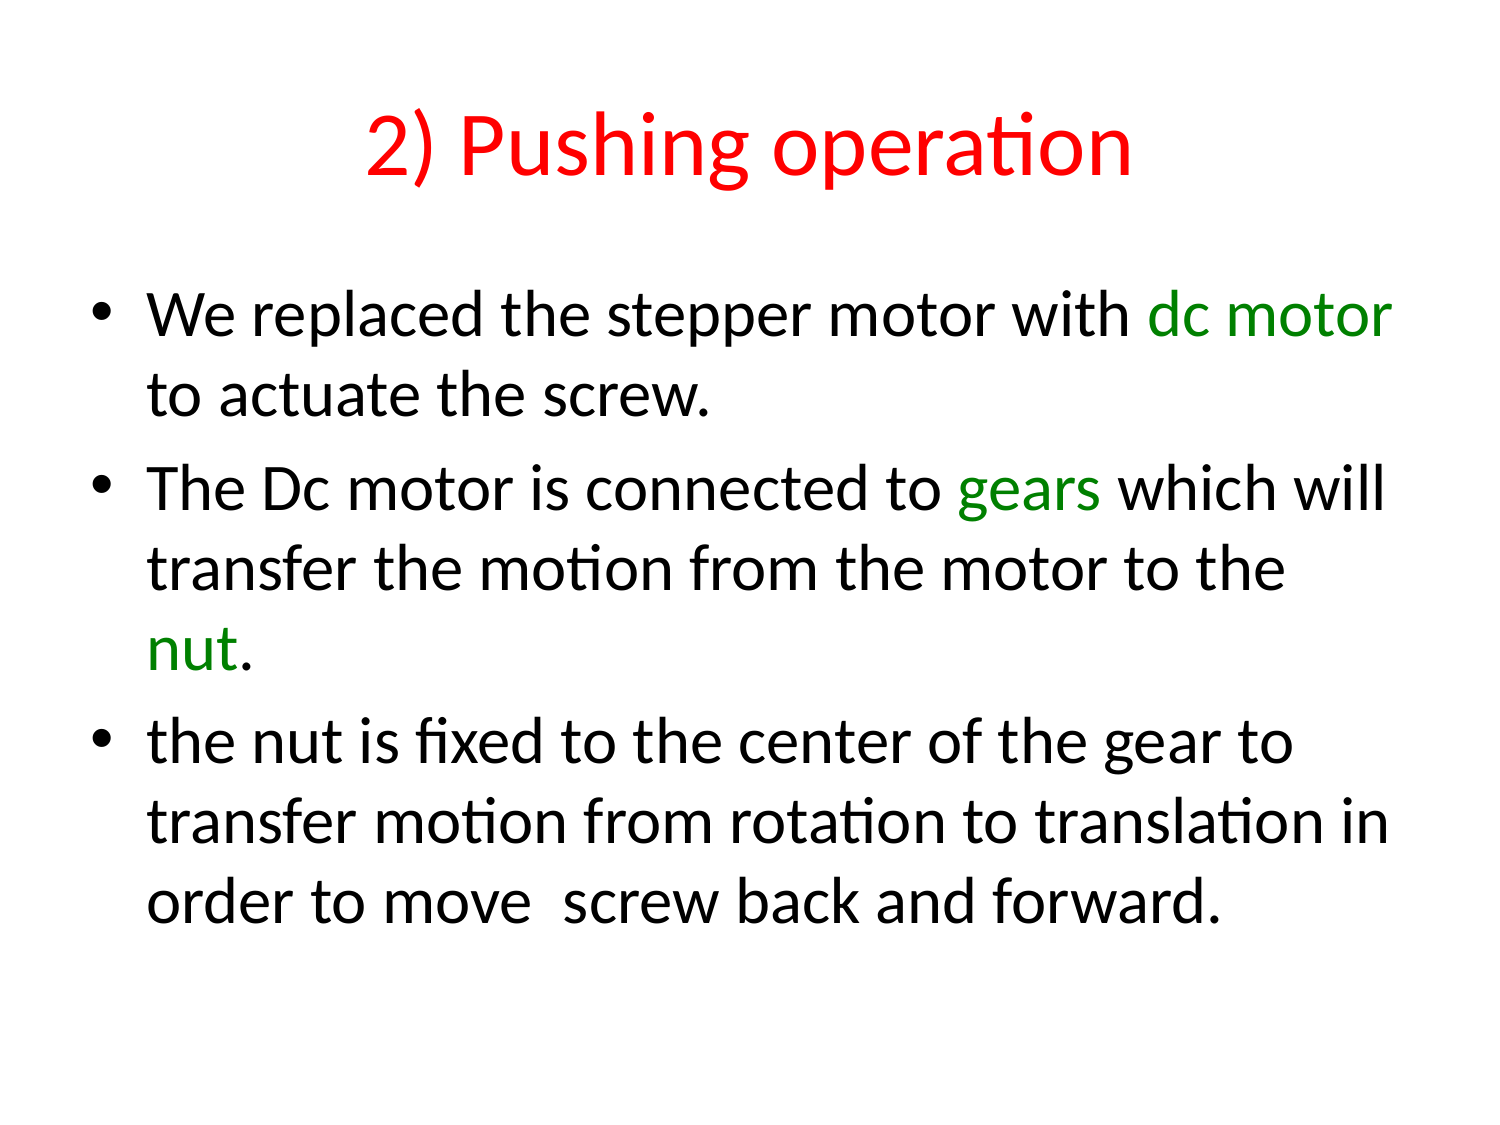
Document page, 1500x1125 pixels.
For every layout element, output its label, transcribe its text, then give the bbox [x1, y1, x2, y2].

title 2) Pushing operation [75, 45, 1425, 233]
list We replaced the stepper motor with dc motor to actuate the screw. The Dc motor is connected to gears which will transfer the motion from the motor to the nut. the nut is fixed to the center of the gear to transfer motion from rotation to translation in order to move screw back and forward. [75, 262, 1425, 1005]
